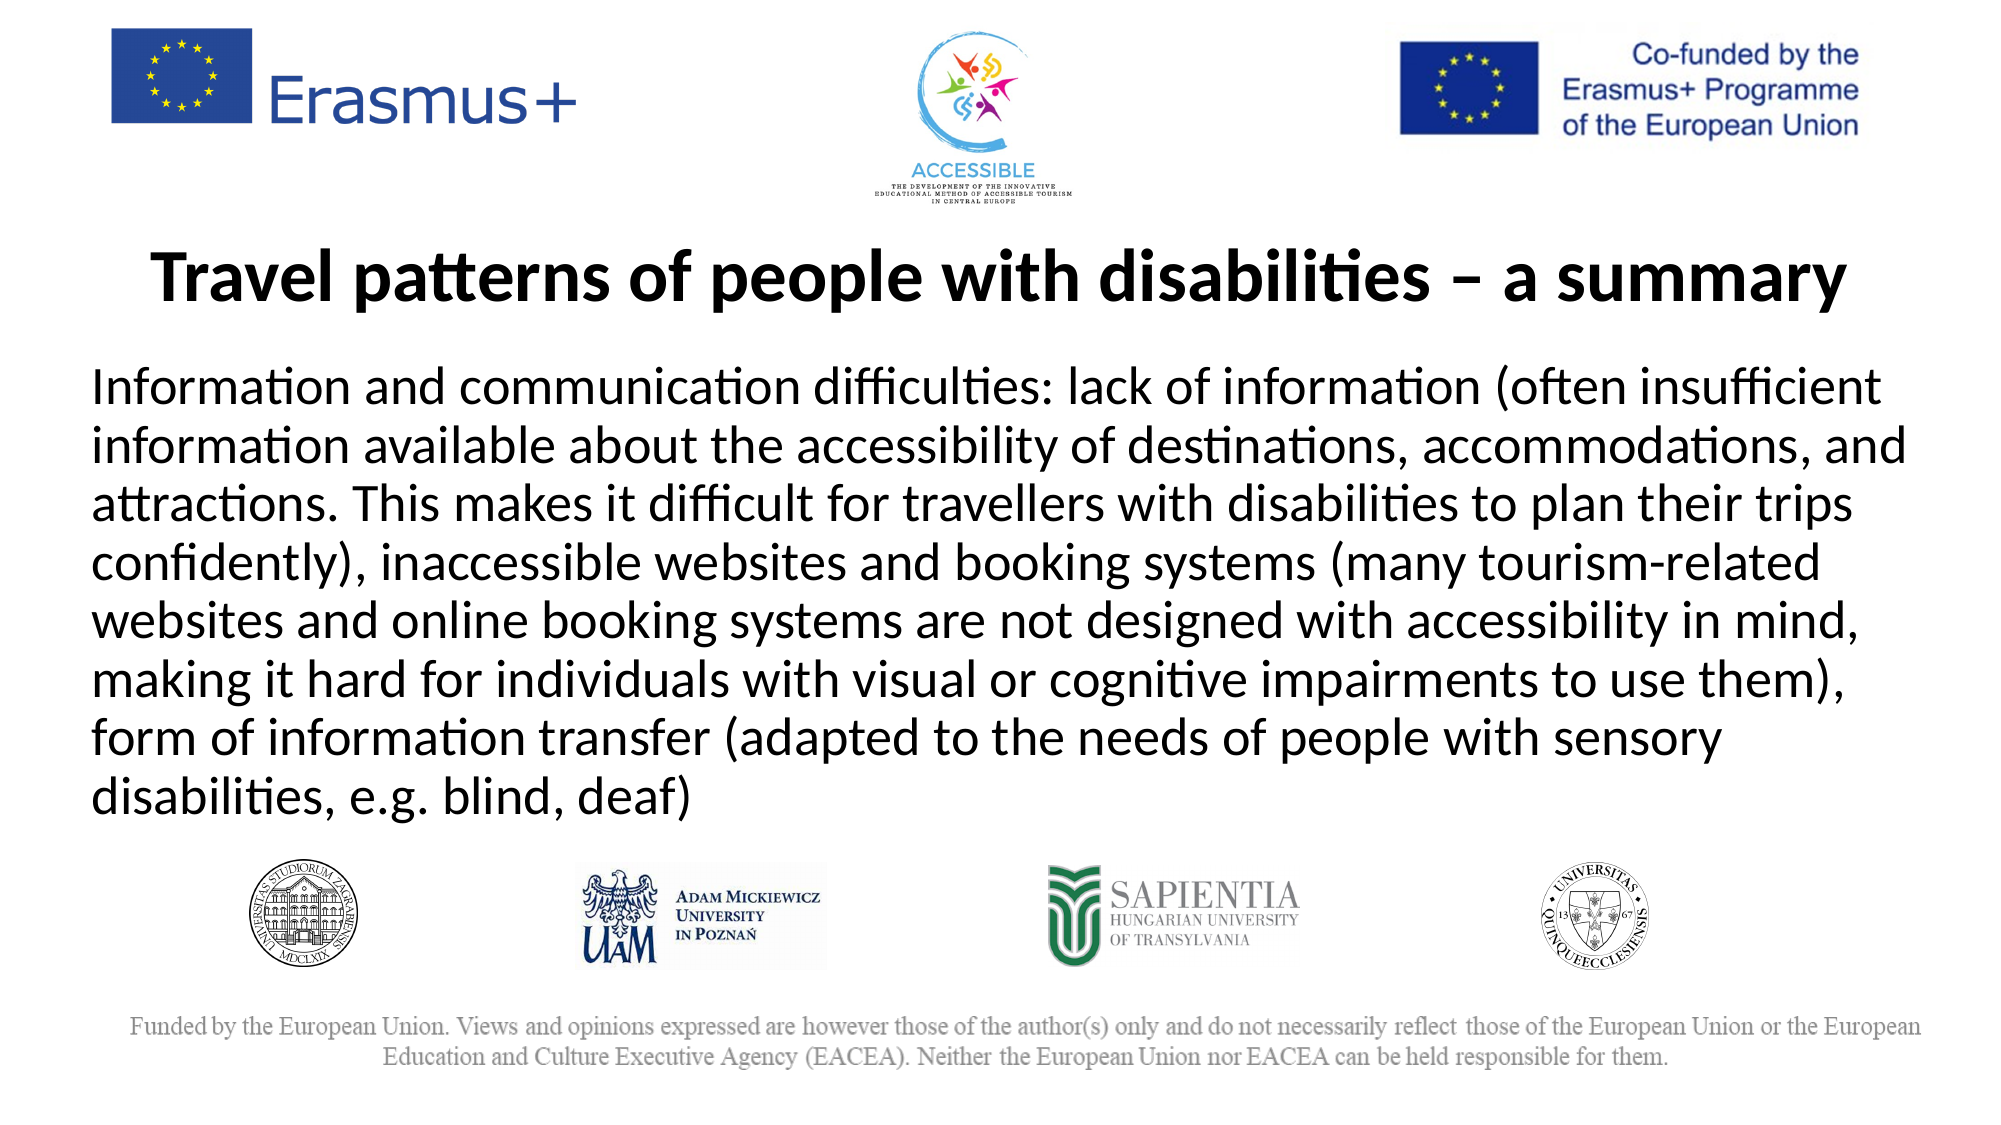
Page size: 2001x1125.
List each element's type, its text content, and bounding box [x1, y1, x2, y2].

picture [111, 1002, 1942, 1087]
picture [575, 862, 827, 970]
title Information and communication difficulties: lack of information (often insufficient information available about the accessibility of destinations, accommodations, and attractions. This makes it difficult for travellers with disabilities to plan their trips confidently), inaccessible websites and booking systems (many tourism-related websites and online booking systems are not designed with accessibility in mind, making it hard for individuals with visual or cognitive impairments to use them), form of information transfer (adapted to the needs of people with sensory disabilities, e.g. blind, deaf) [76, 343, 1958, 834]
picture [1385, 22, 1874, 154]
picture [1048, 865, 1300, 967]
picture [1541, 862, 1649, 970]
picture [111, 28, 576, 124]
text_box Travel patterns of people with disabilities – a summary [76, 193, 1924, 325]
picture [860, 3, 1086, 230]
picture [249, 859, 358, 967]
